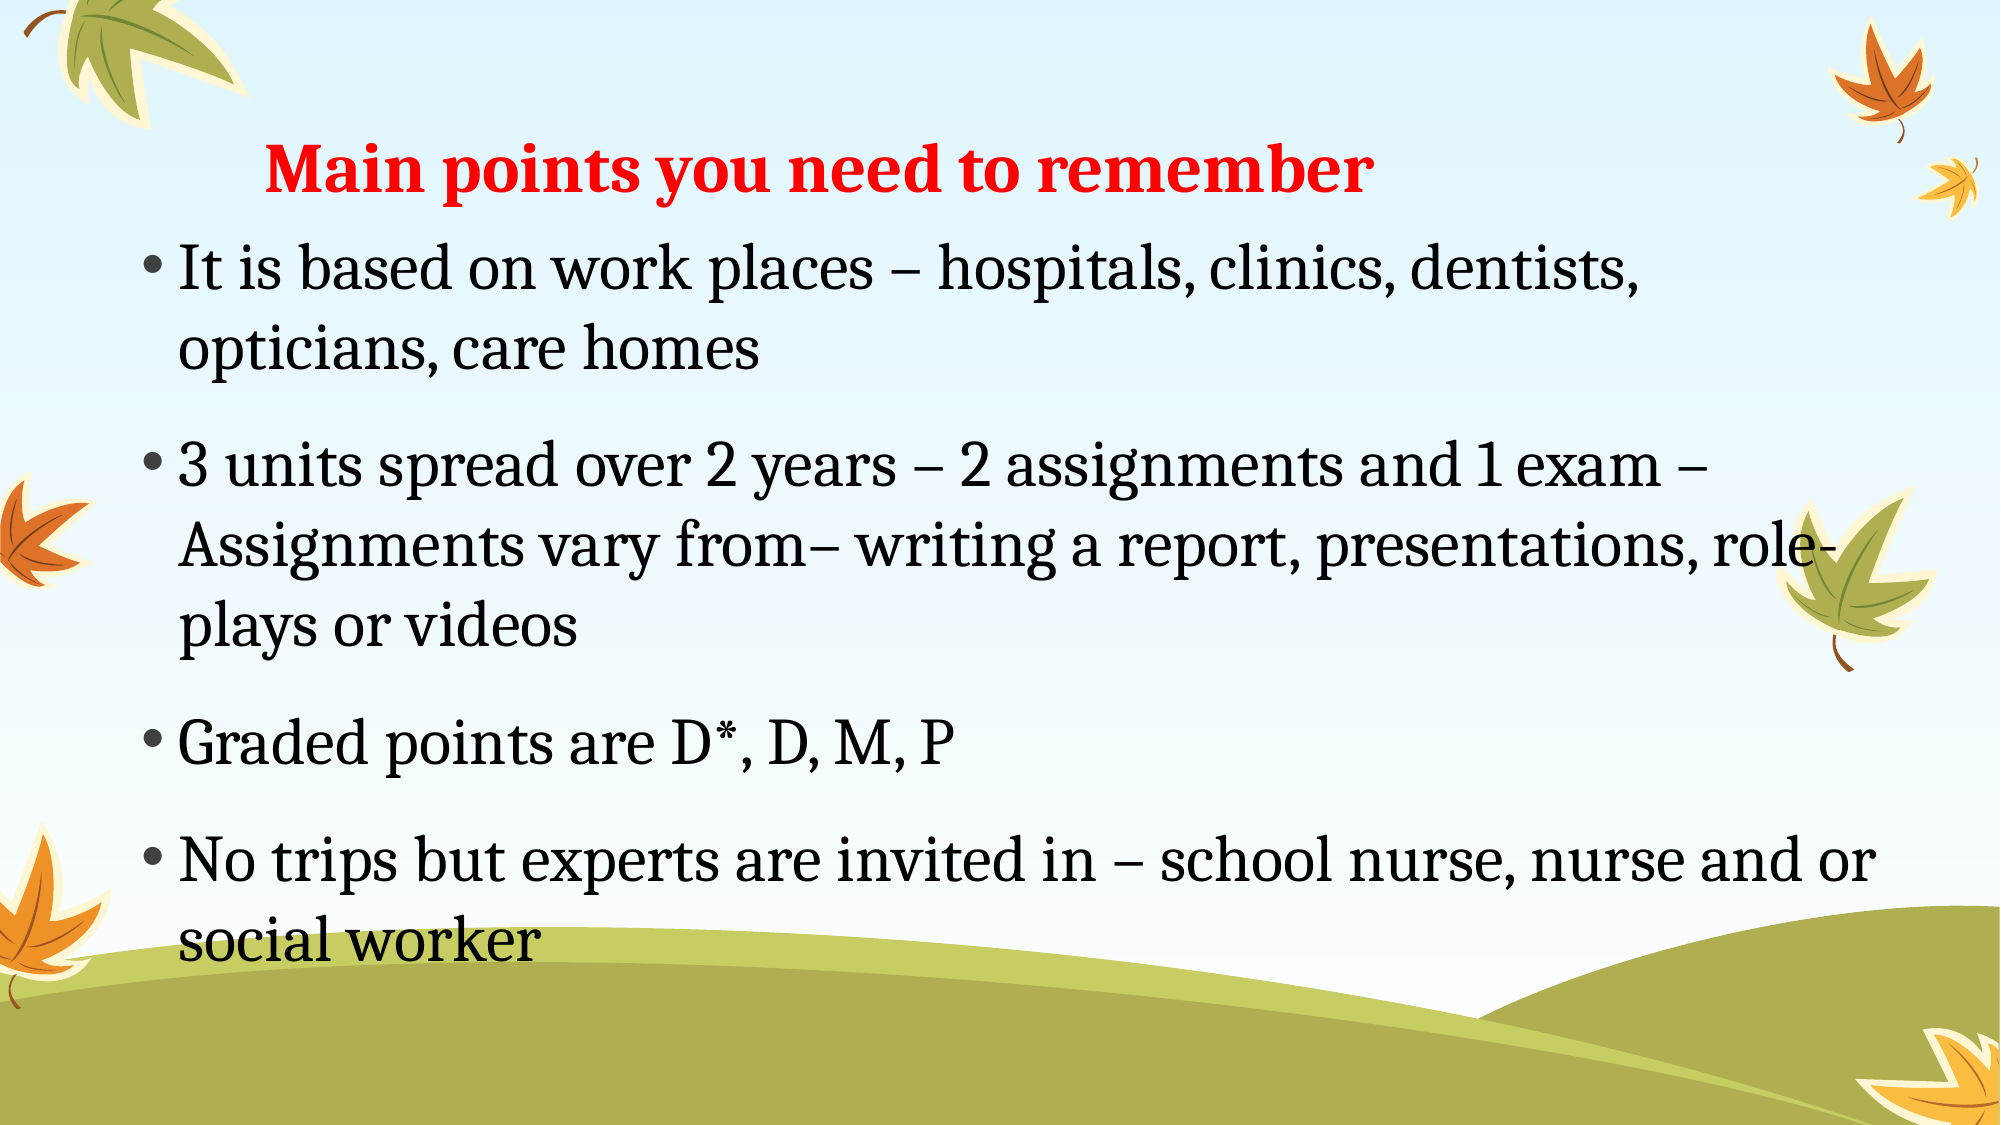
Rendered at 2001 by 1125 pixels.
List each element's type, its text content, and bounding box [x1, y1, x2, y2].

title Main points you need to remember [249, 12, 1749, 215]
list It is based on work places – hospitals, clinics, dentists, opticians, care homes 3 units spread over 2 years – 2 assignments and 1 exam –Assignments vary from– writing a report, presentations, role-plays or videos Graded points are D*, D, M, P No trips but experts are invited in – school nurse, nurse and or social worker [118, 215, 1905, 1061]
